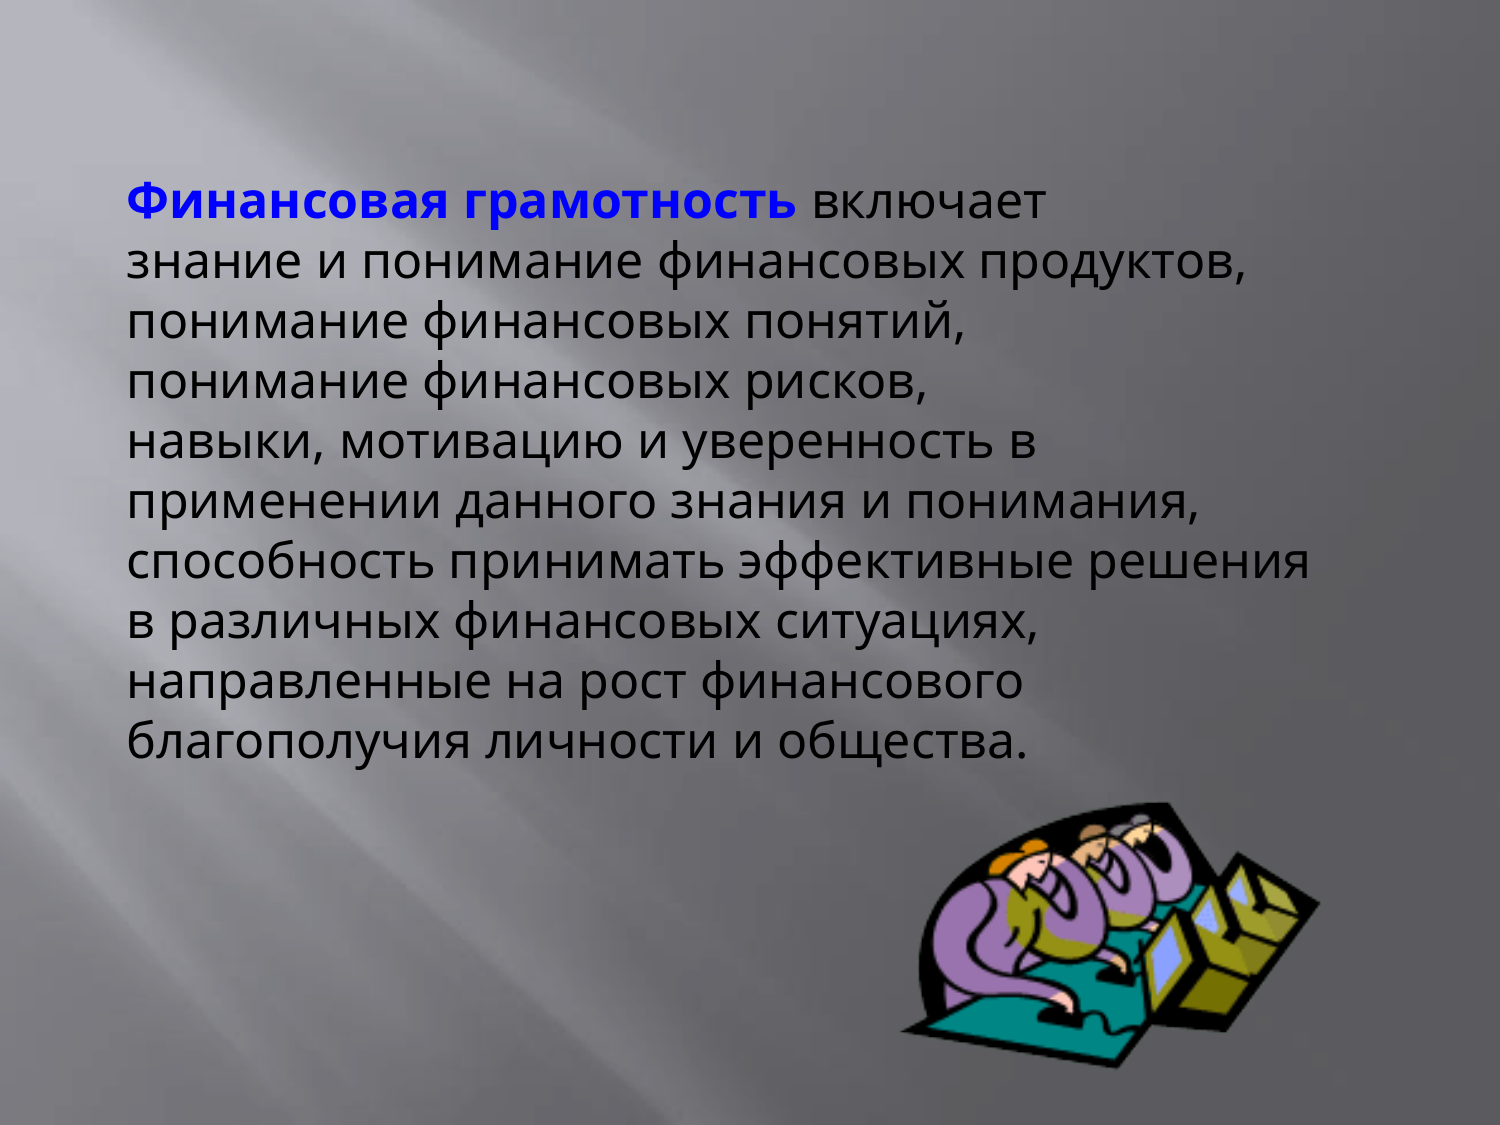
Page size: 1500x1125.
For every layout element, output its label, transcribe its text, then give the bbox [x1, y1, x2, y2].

picture [894, 797, 1330, 1079]
text_box Финансовая грамотность включает знание и понимание финансовых продуктов, понимание финансовых понятий, понимание финансовых рисков, навыки, мотивацию и уверенность в применении данного знания и понимания, способность принимать эффективные решения в различных финансовых ситуациях, направленные на рост финансового благополучия личности и общества. [112, 160, 1329, 836]
